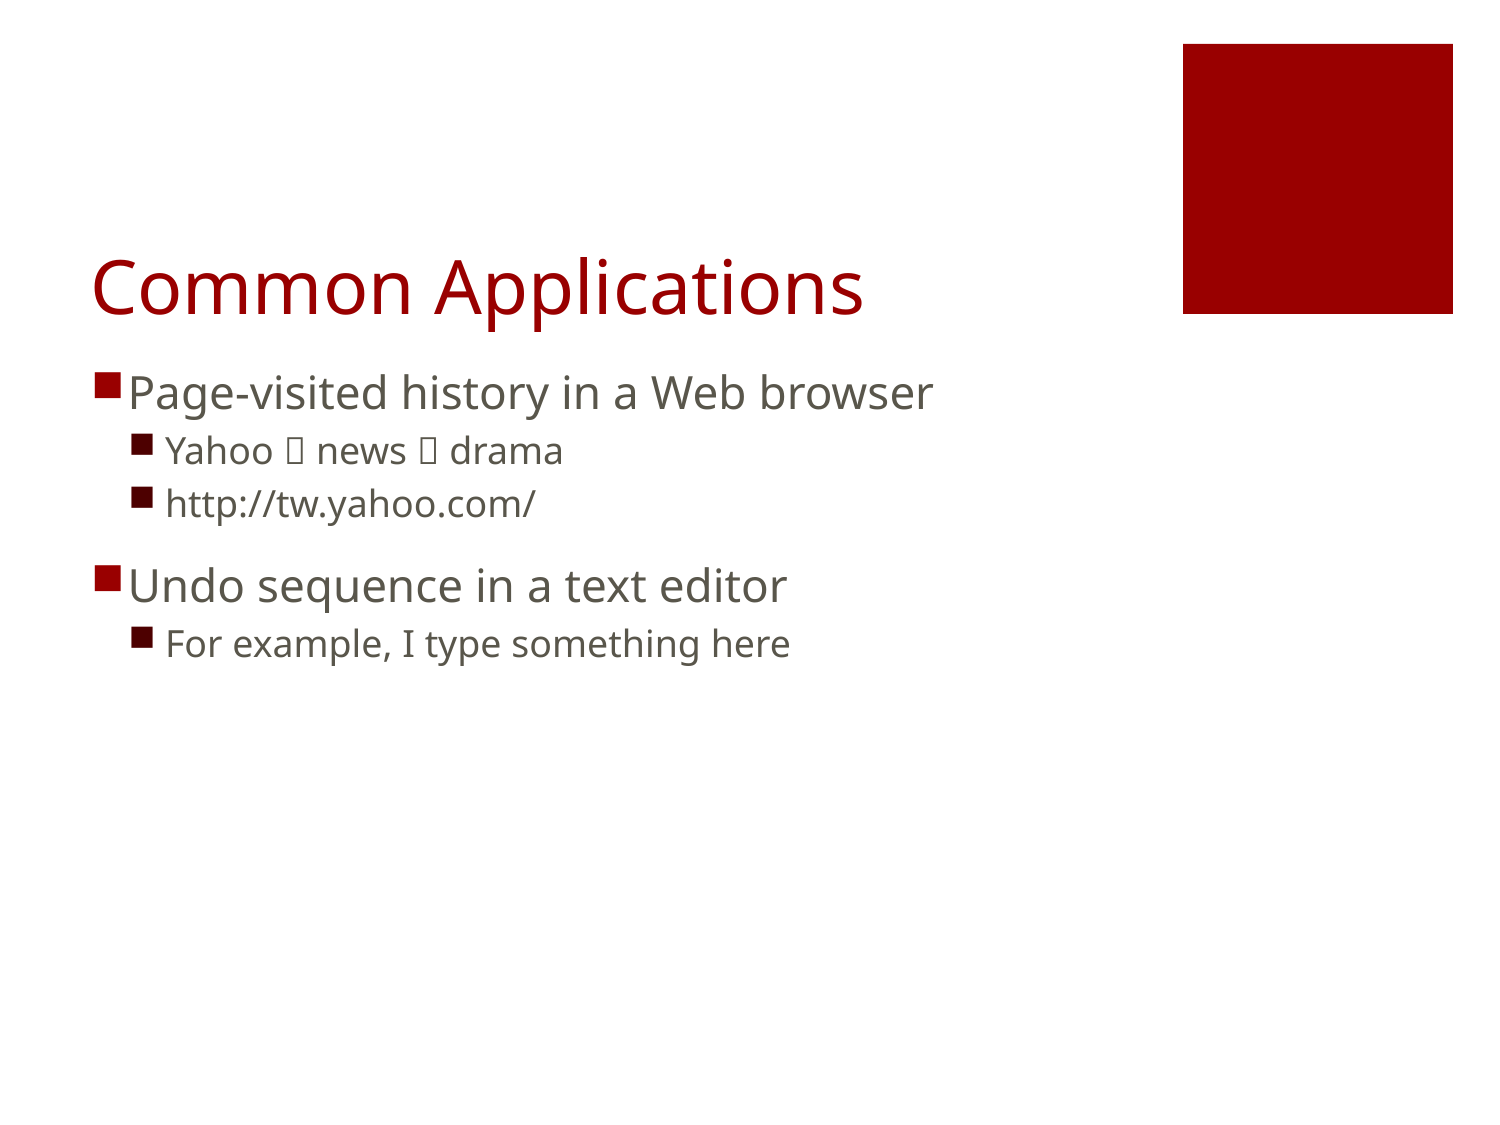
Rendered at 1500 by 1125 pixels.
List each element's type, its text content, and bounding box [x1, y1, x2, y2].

title Common Applications [75, 149, 1143, 338]
list Page-visited history in a Web browser Yahoo  news  drama http://tw.yahoo.com/ Undo sequence in a text editor For example, I type something here [75, 362, 1143, 1005]
